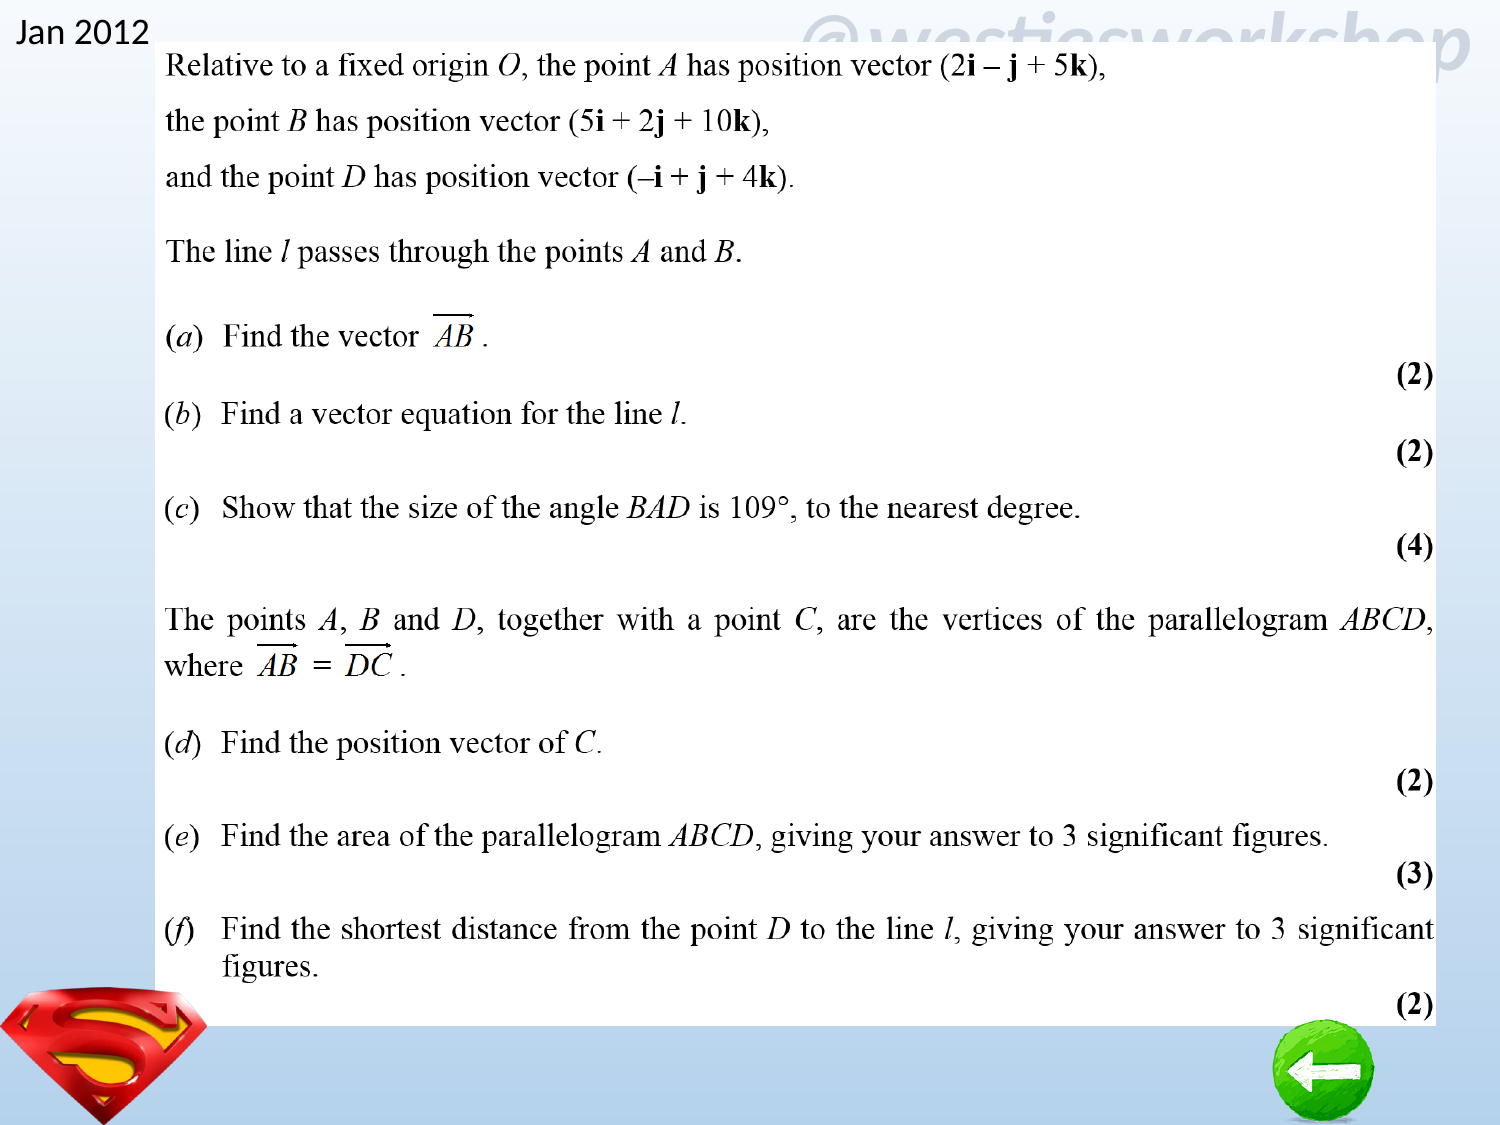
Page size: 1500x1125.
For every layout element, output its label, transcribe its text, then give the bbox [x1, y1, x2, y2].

text_box Jan 2012 [1, 0, 165, 60]
picture [0, 42, 1436, 1125]
